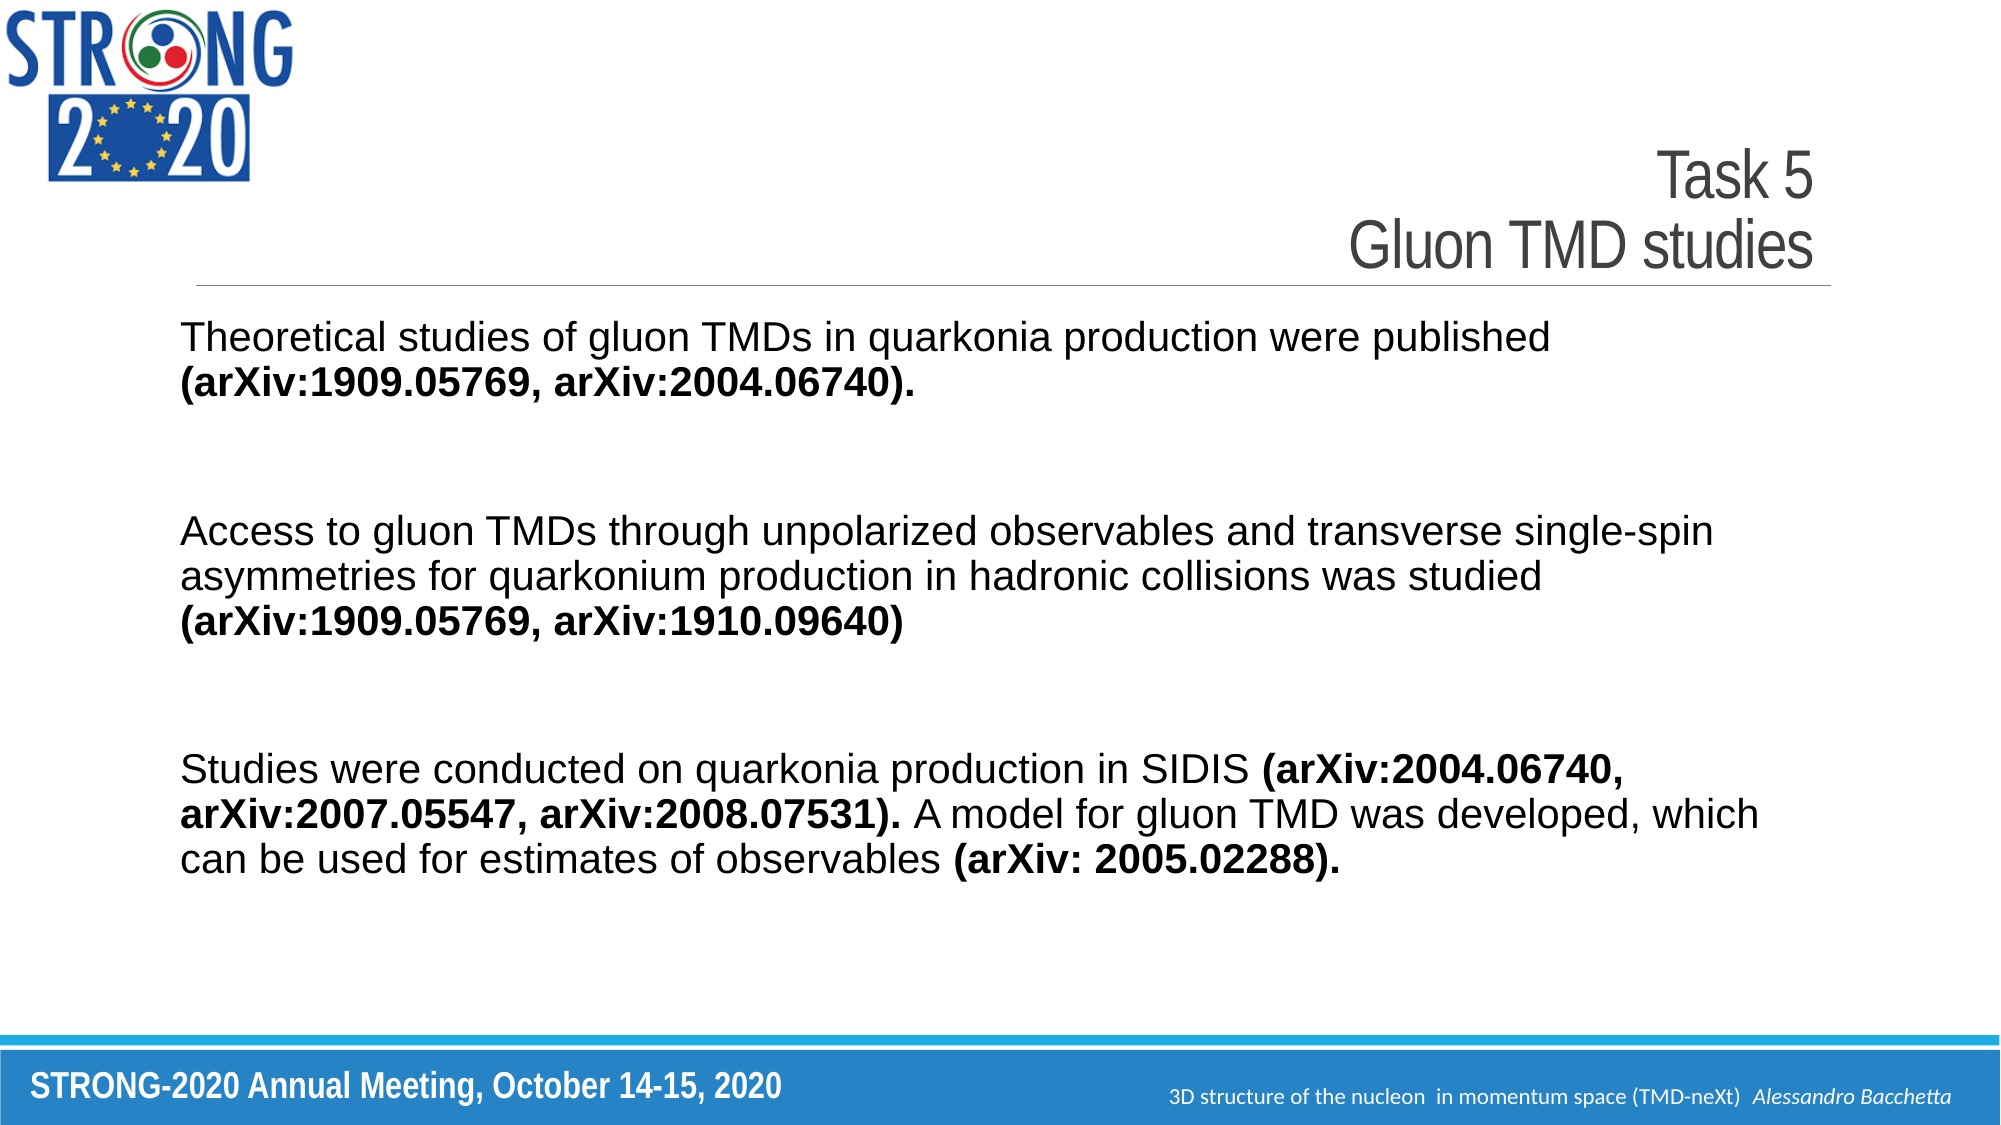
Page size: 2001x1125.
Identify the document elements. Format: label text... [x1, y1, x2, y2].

title Task 5 Gluon TMD studies [180, 133, 1830, 291]
list Theoretical studies of gluon TMDs in quarkonia production were published (arXiv:1909.05769, arXiv:2004.06740). Access to gluon TMDs through unpolarized observables and transverse single-spin asymmetries for quarkonium production in hadronic collisions was studied (arXiv:1909.05769, arXiv:1910.09640) Studies were conducted on quarkonia production in SIDIS (arXiv:2004.06740, arXiv:2007.05547, arXiv:2008.07531). A model for gluon TMD was developed, which can be used for estimates of observables (arXiv: 2005.02288). [180, 308, 1830, 969]
picture [3, 0, 297, 204]
text_box 3D structure of the nucleon in momentum space (TMD-neXt) Alessandro Bacchetta [1121, 1065, 2000, 1125]
